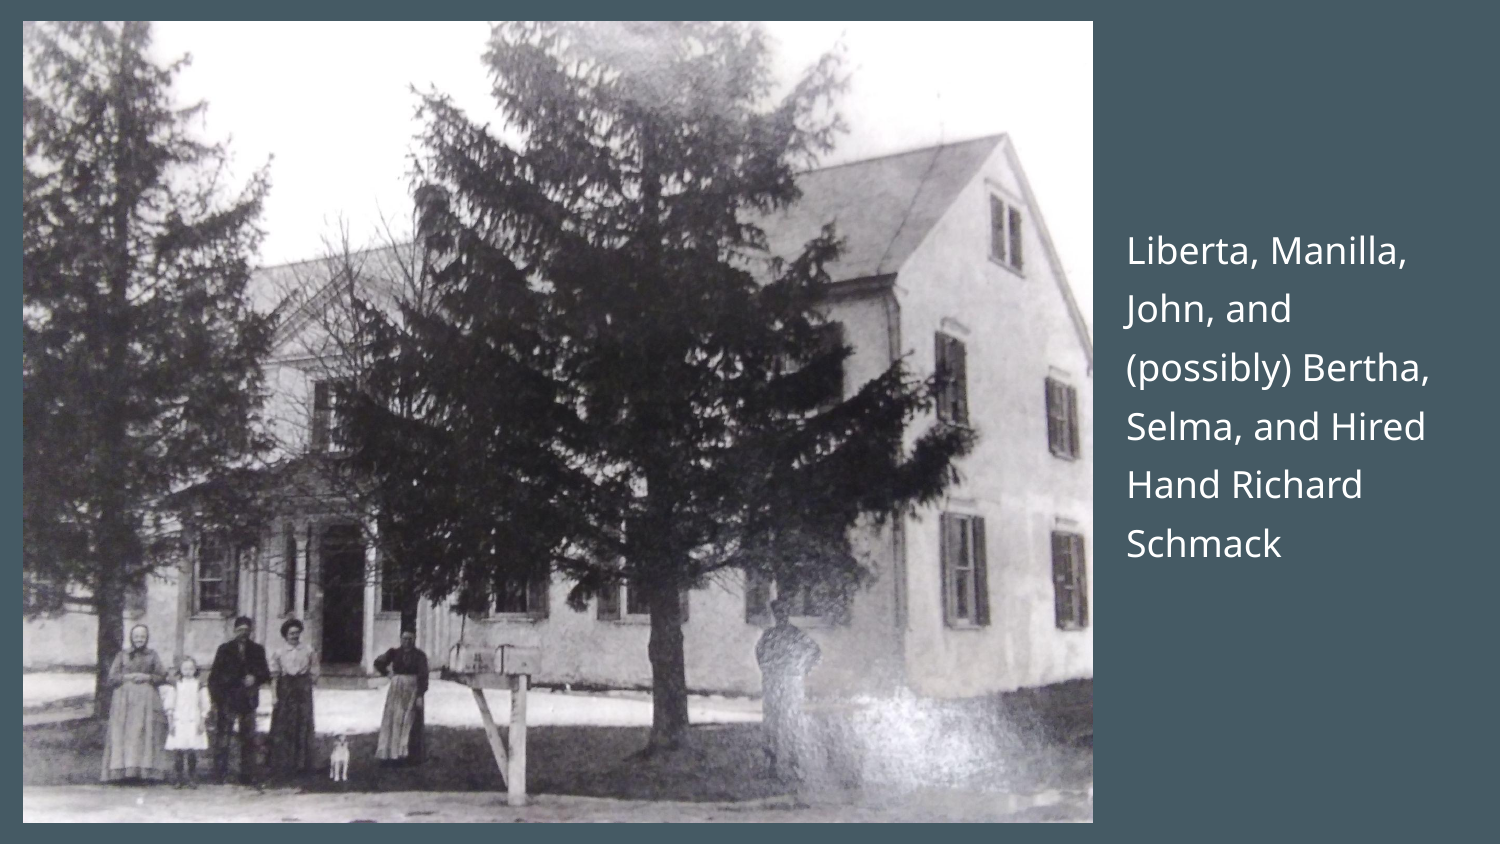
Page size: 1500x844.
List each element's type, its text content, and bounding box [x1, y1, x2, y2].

list Liberta, Manilla, John, and (possibly) Bertha, Selma, and Hired Hand Richard Schmack [1111, 201, 1483, 750]
picture [23, 20, 1093, 823]
